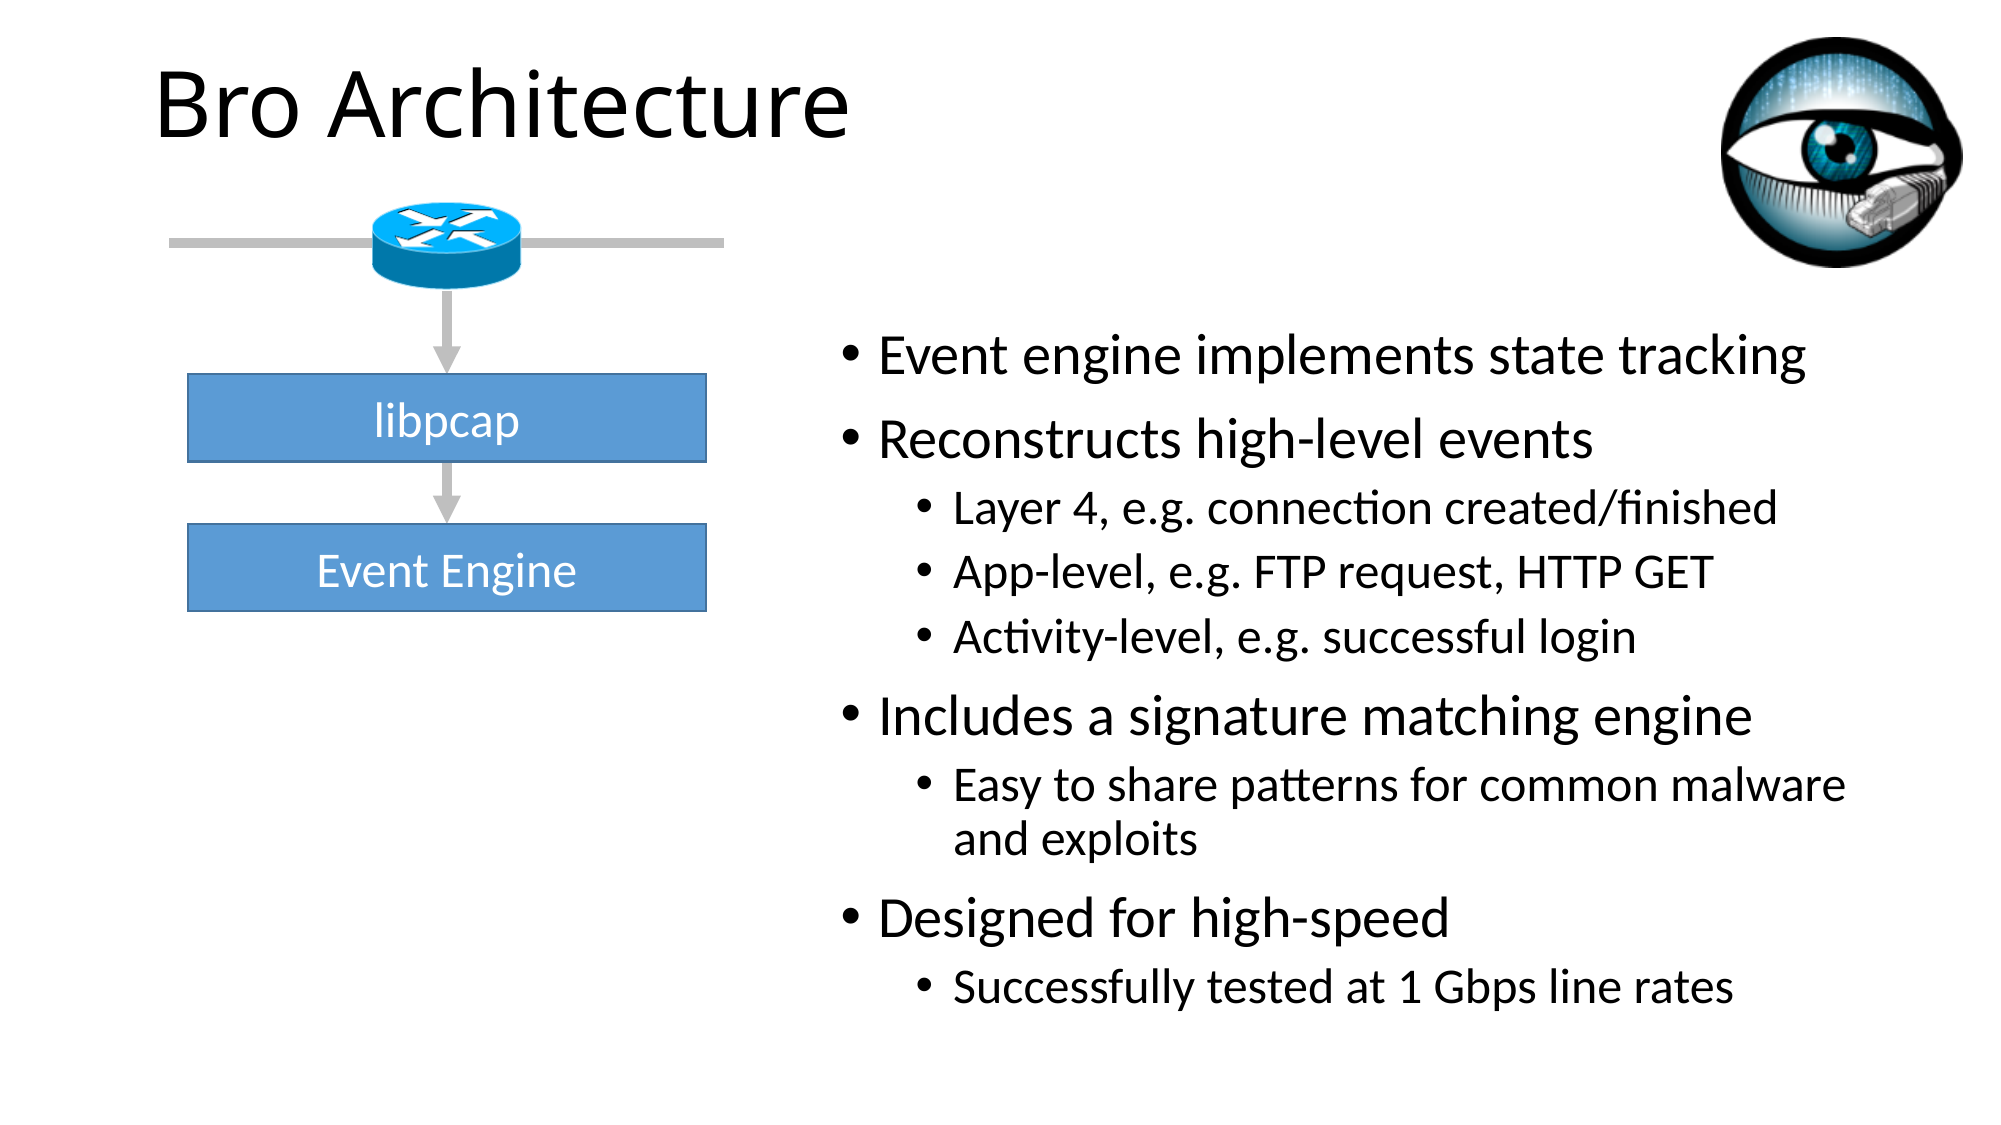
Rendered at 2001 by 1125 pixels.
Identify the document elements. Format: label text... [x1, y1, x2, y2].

picture [1721, 37, 1963, 268]
text_box Event Engine [187, 523, 707, 612]
list Event engine implements state tracking Reconstructs high-level events Layer 4, e.g. connection created/finished App-level, e.g. FTP request, HTTP GET Activity-level, e.g. successful login Includes a signature matching engine Easy to share patterns for common malware and exploits Designed for high-speed Successfully tested at 1 Gbps line rates [825, 230, 1863, 1108]
picture [371, 201, 523, 291]
title Bro Architecture [137, 0, 1863, 217]
text_box libpcap [187, 373, 707, 463]
